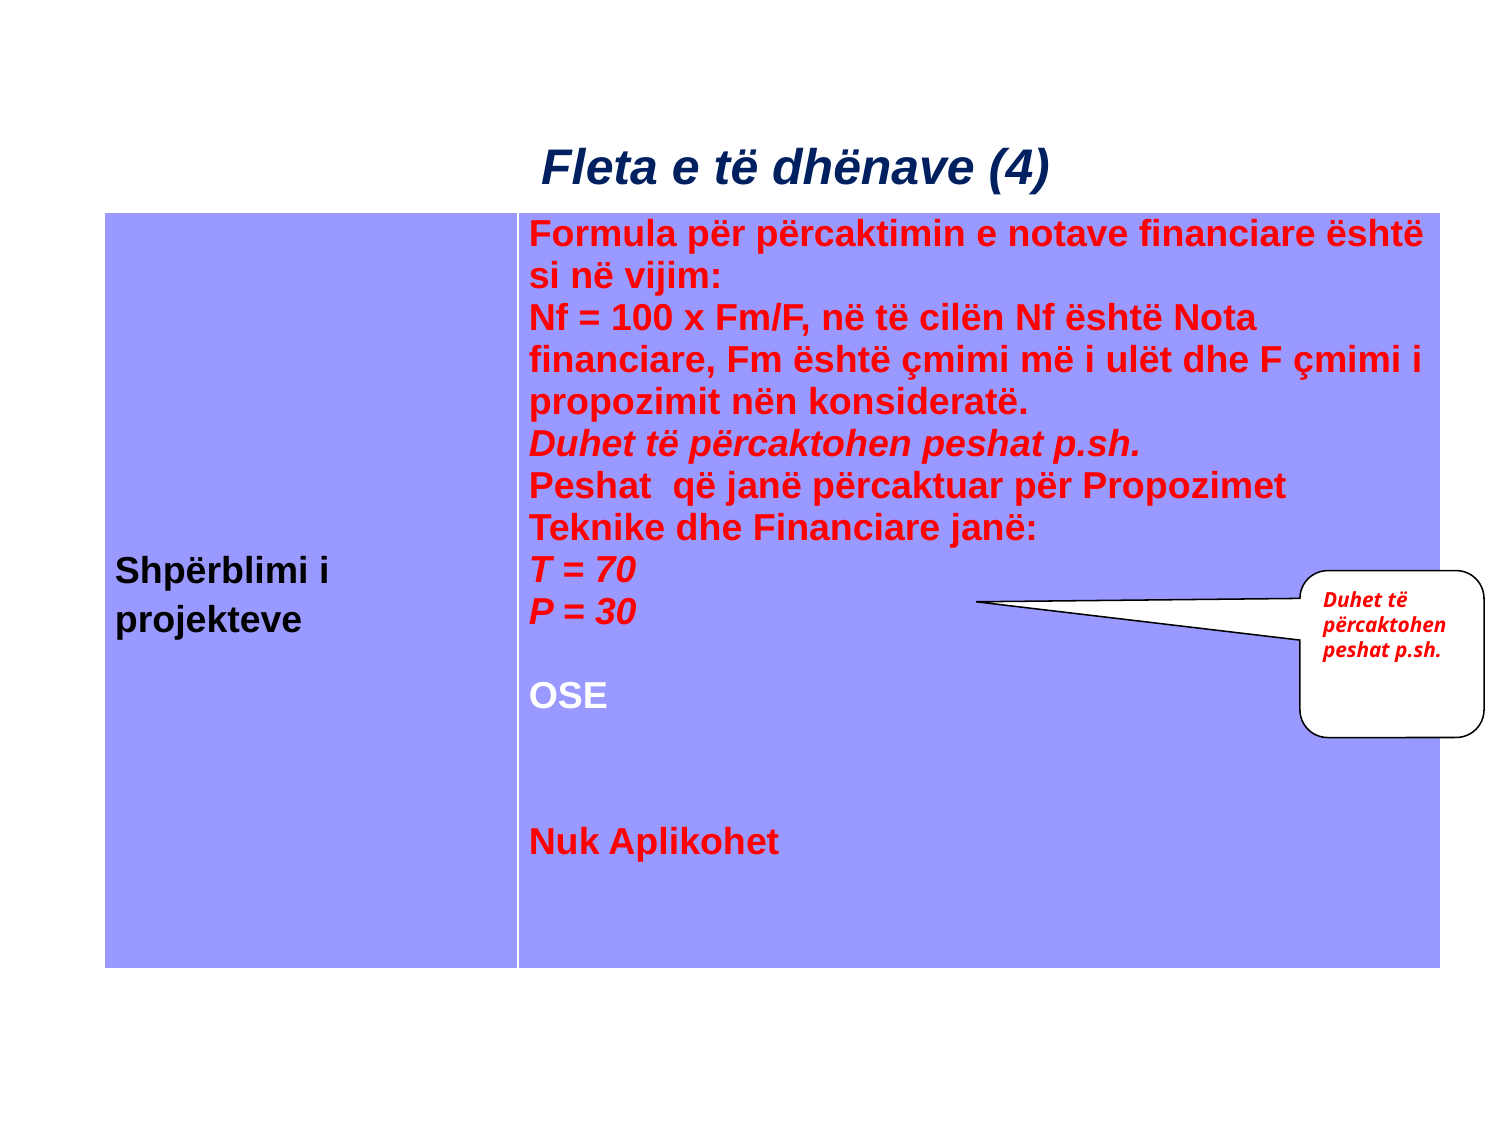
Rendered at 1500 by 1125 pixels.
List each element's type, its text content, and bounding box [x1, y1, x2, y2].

text_box Duhet të përcaktohen peshat p.sh. [976, 570, 1485, 738]
table_header Shpërblimi i projekteve [105, 213, 517, 968]
table_header Formula për përcaktimin e notave financiare është si në vijim: Nf = 100 x Fm/F, në të cilën Nf është Nota financiare, Fm është çmimi më i ulët dhe F çmimi i propozimit nën konsideratë. Duhet të përcaktohen peshat p.sh. Peshat që janë përcaktuar për Propozimet Teknike dhe Financiare janë: T = 70 P = 30 OSE Nuk Aplikohet [519, 213, 1440, 968]
text_box Fleta e të dhënave (4) [76, 127, 1424, 262]
